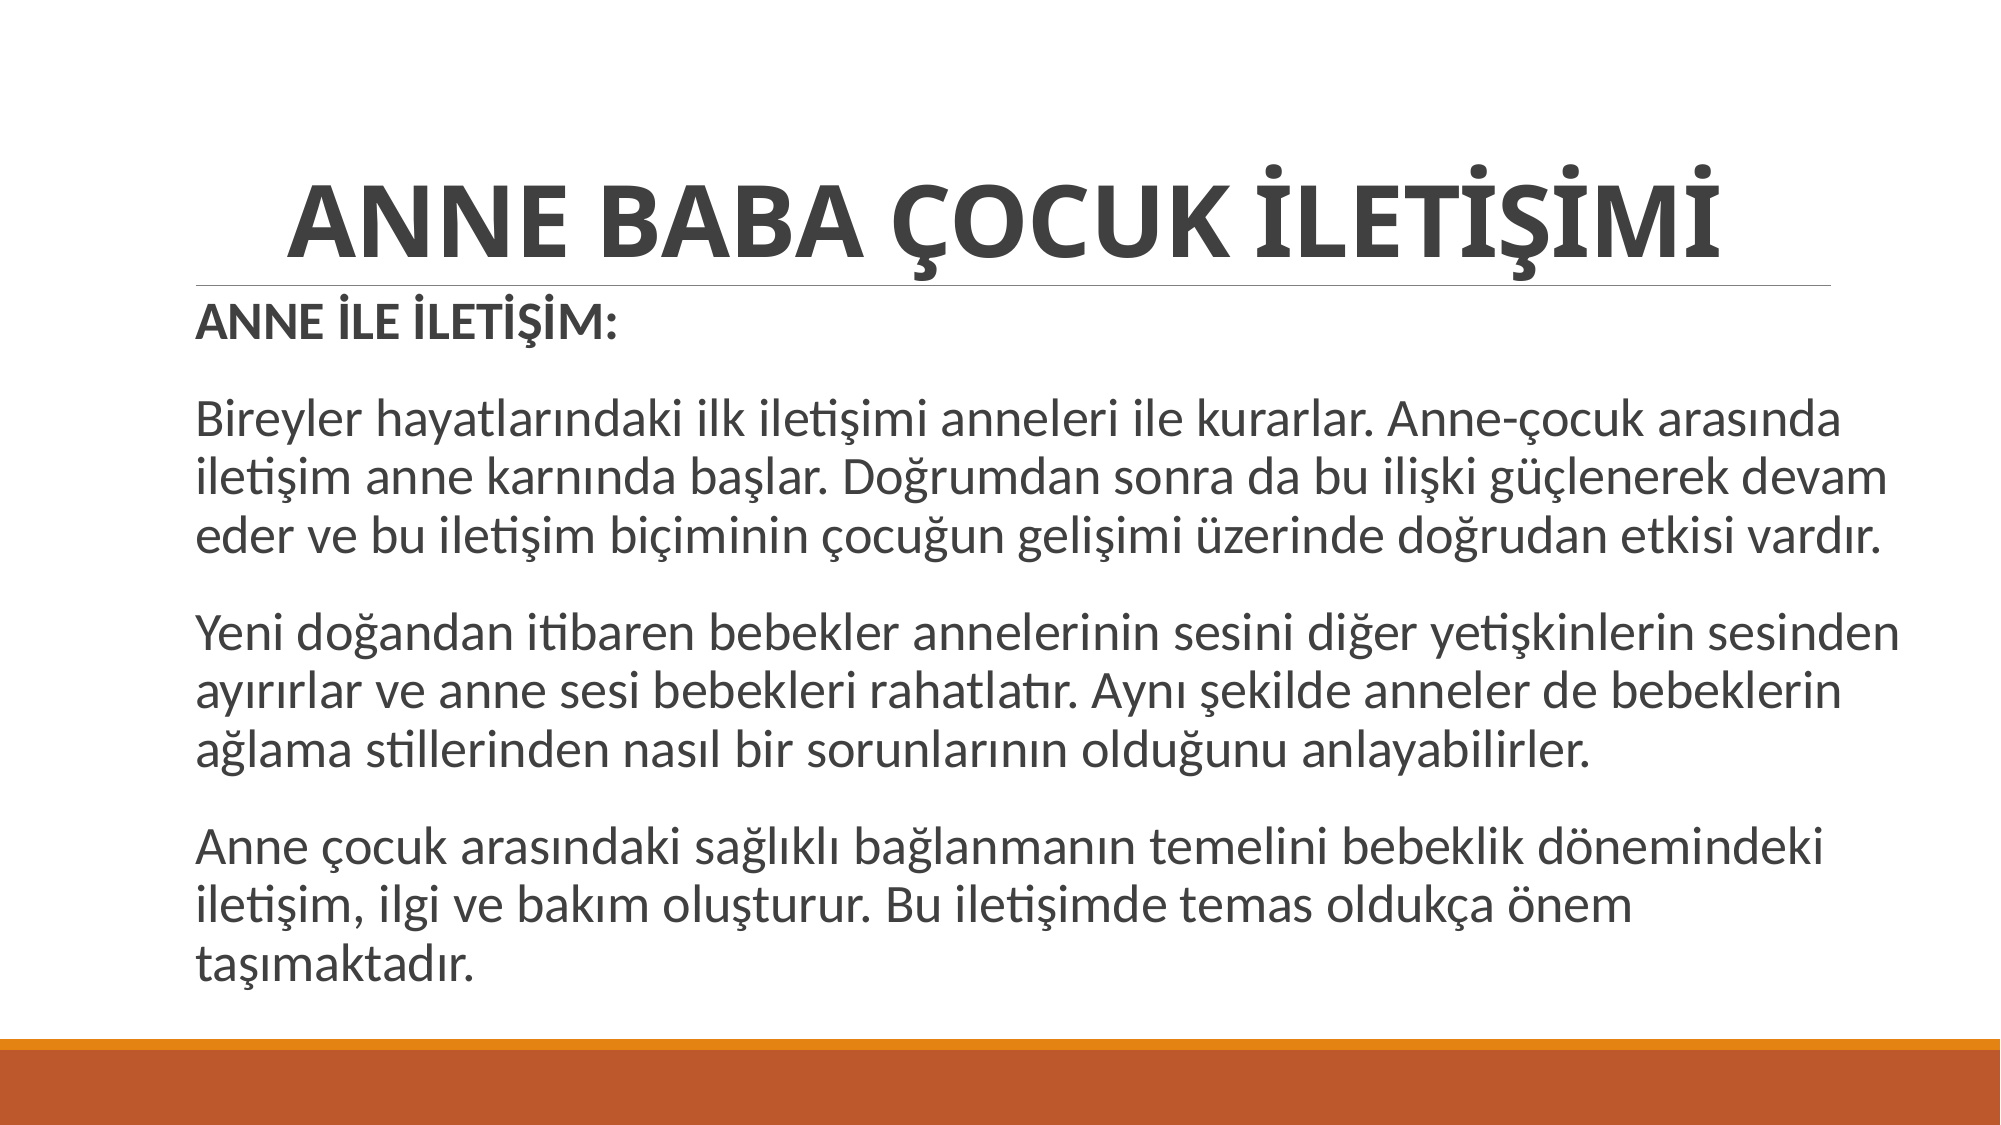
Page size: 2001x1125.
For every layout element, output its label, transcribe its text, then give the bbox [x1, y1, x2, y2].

title ANNE BABA ÇOCUK İLETİŞİMİ [180, 47, 1830, 285]
list ANNE İLE İLETİŞİM: Bireyler hayatlarındaki ilk iletişimi anneleri ile kurarlar. Anne-çocuk arasında iletişim anne karnında başlar. Doğrumdan sonra da bu ilişki güçlenerek devam eder ve bu iletişim biçiminin çocuğun gelişimi üzerinde doğrudan etkisi vardır. Yeni doğandan itibaren bebekler annelerinin sesini diğer yetişkinlerin sesinden ayırırlar ve anne sesi bebekleri rahatlatır. Aynı şekilde anneler de bebeklerin ağlama stillerinden nasıl bir sorunlarının olduğunu anlayabilirler. Anne çocuk arasındaki sağlıklı bağlanmanın temelini bebeklik dönemindeki iletişim, ilgi ve bakım oluşturur. Bu iletişimde temas oldukça önem taşımaktadır. [180, 285, 1905, 1074]
